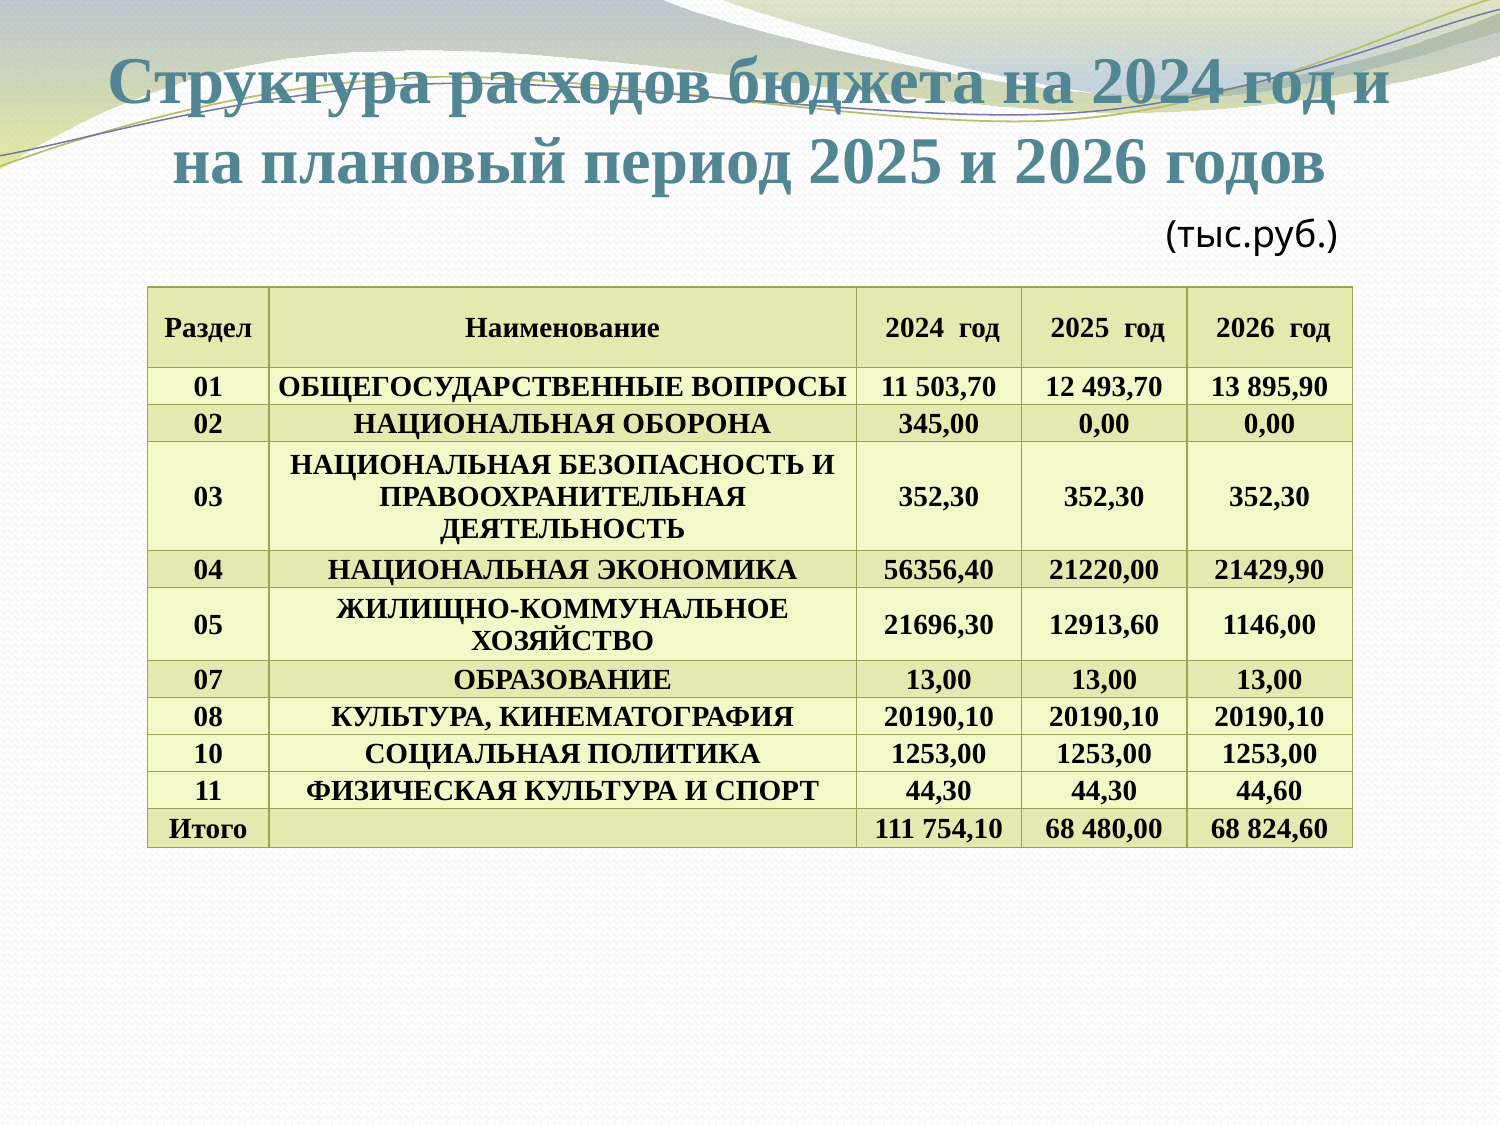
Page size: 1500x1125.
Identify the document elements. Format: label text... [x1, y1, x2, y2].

table_cell ОБРАЗОВАНИЕ [270, 661, 856, 697]
table_cell КУЛЬТУРА, КИНЕМАТОГРАФИЯ [270, 698, 856, 734]
table_cell 03 [148, 442, 268, 550]
table_cell 352,30 [1022, 442, 1186, 550]
table_cell 68 824,60 [1188, 809, 1352, 847]
table_cell 01 [148, 368, 268, 404]
table_cell 20190,10 [1188, 698, 1352, 734]
table_cell 13,00 [857, 661, 1021, 697]
table_header 2026 год [1188, 288, 1352, 367]
table_cell 05 [148, 588, 268, 660]
table_cell Итого [148, 809, 268, 847]
table_cell 345,00 [857, 405, 1021, 441]
table_cell ФИЗИЧЕСКАЯ КУЛЬТУРА И СПОРТ [270, 772, 856, 808]
table_cell НАЦИОНАЛЬНАЯ ОБОРОНА [270, 405, 856, 441]
table_cell 13,00 [1188, 661, 1352, 697]
table_cell 12 493,70 [1022, 368, 1186, 404]
table_cell НАЦИОНАЛЬНАЯ ЭКОНОМИКА [270, 551, 856, 587]
table_cell СОЦИАЛЬНАЯ ПОЛИТИКА [270, 735, 856, 771]
table_cell 1253,00 [857, 735, 1021, 771]
table_cell 11 [148, 772, 268, 808]
table_cell 1146,00 [1188, 588, 1352, 660]
table_cell ЖИЛИЩНО-КОММУНАЛЬНОЕ ХОЗЯЙСТВО [270, 588, 856, 660]
table_cell 21429,90 [1188, 551, 1352, 587]
table_cell 21220,00 [1022, 551, 1186, 587]
table_cell 20190,10 [1022, 698, 1186, 734]
table_header Наименование [270, 288, 856, 367]
text_box Структура расходов бюджета на 2024 год и на плановый период 2025 и 2026 годов [64, 29, 1436, 285]
table_cell 44,60 [1188, 772, 1352, 808]
table_cell 352,30 [1188, 442, 1352, 550]
table_cell НАЦИОНАЛЬНАЯ БЕЗОПАСНОСТЬ И ПРАВООХРАНИТЕЛЬНАЯ ДЕЯТЕЛЬНОСТЬ [270, 442, 856, 550]
table_cell 10 [148, 735, 268, 771]
table_cell 352,30 [857, 442, 1021, 550]
table_cell 13 895,90 [1188, 368, 1352, 404]
table_cell 111 754,10 [857, 809, 1021, 847]
table_header 2025 год [1022, 288, 1186, 367]
table_header Раздел [148, 288, 268, 367]
table_cell 44,30 [857, 772, 1021, 808]
table_cell 1253,00 [1022, 735, 1186, 771]
table_cell 07 [148, 661, 268, 697]
table_cell ОБЩЕГОСУДАРСТВЕННЫЕ ВОПРОСЫ [270, 368, 856, 404]
table_header 2024 год [857, 288, 1021, 367]
table_cell 68 480,00 [1022, 809, 1186, 847]
table_cell 11 503,70 [857, 368, 1021, 404]
table_cell 56356,40 [857, 551, 1021, 587]
table_cell 12913,60 [1022, 588, 1186, 660]
text_box (тыс.руб.) [1092, 202, 1353, 263]
table_cell 08 [148, 698, 268, 734]
table_cell 04 [148, 551, 268, 587]
table_cell 21696,30 [857, 588, 1021, 660]
table_cell 13,00 [1022, 661, 1186, 697]
table_cell 0,00 [1188, 405, 1352, 441]
table_cell 44,30 [1022, 772, 1186, 808]
table_cell 20190,10 [857, 698, 1021, 734]
table_cell [270, 809, 856, 847]
table_cell 02 [148, 405, 268, 441]
table_cell 0,00 [1022, 405, 1186, 441]
table_cell 1253,00 [1188, 735, 1352, 771]
